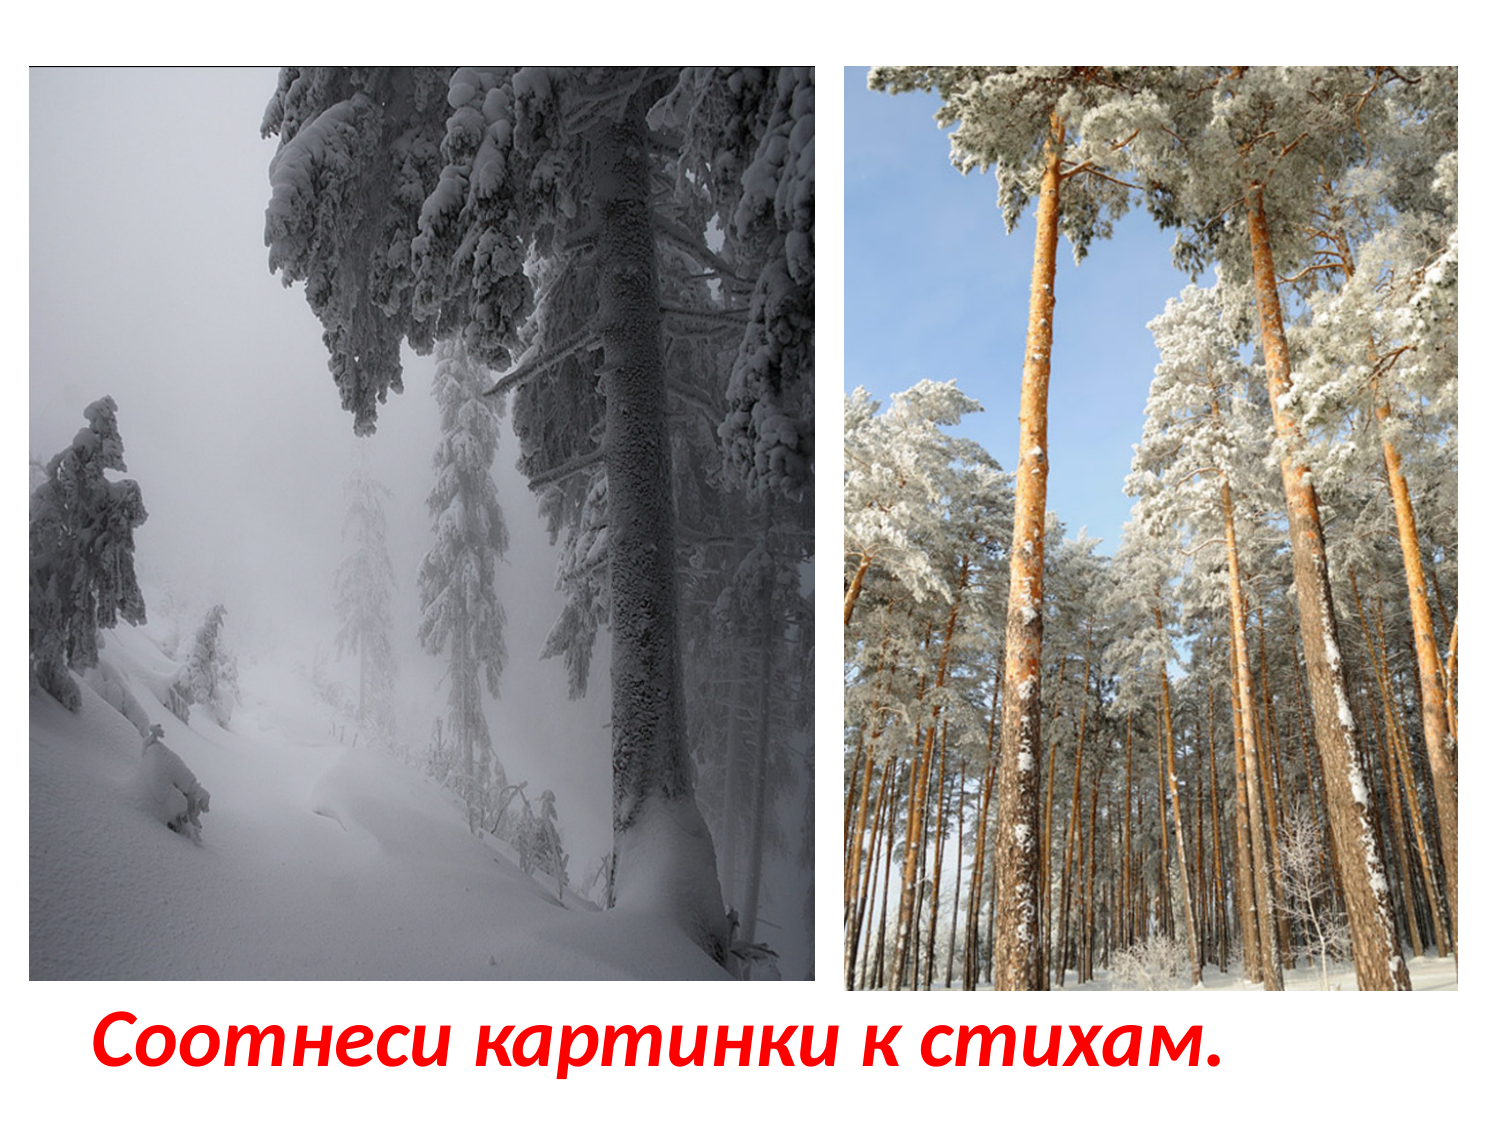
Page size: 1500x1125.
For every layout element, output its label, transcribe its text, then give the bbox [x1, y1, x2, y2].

text_box Соотнеси картинки к стихам. [76, 976, 1412, 1091]
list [29, 66, 815, 981]
picture [844, 66, 1460, 991]
